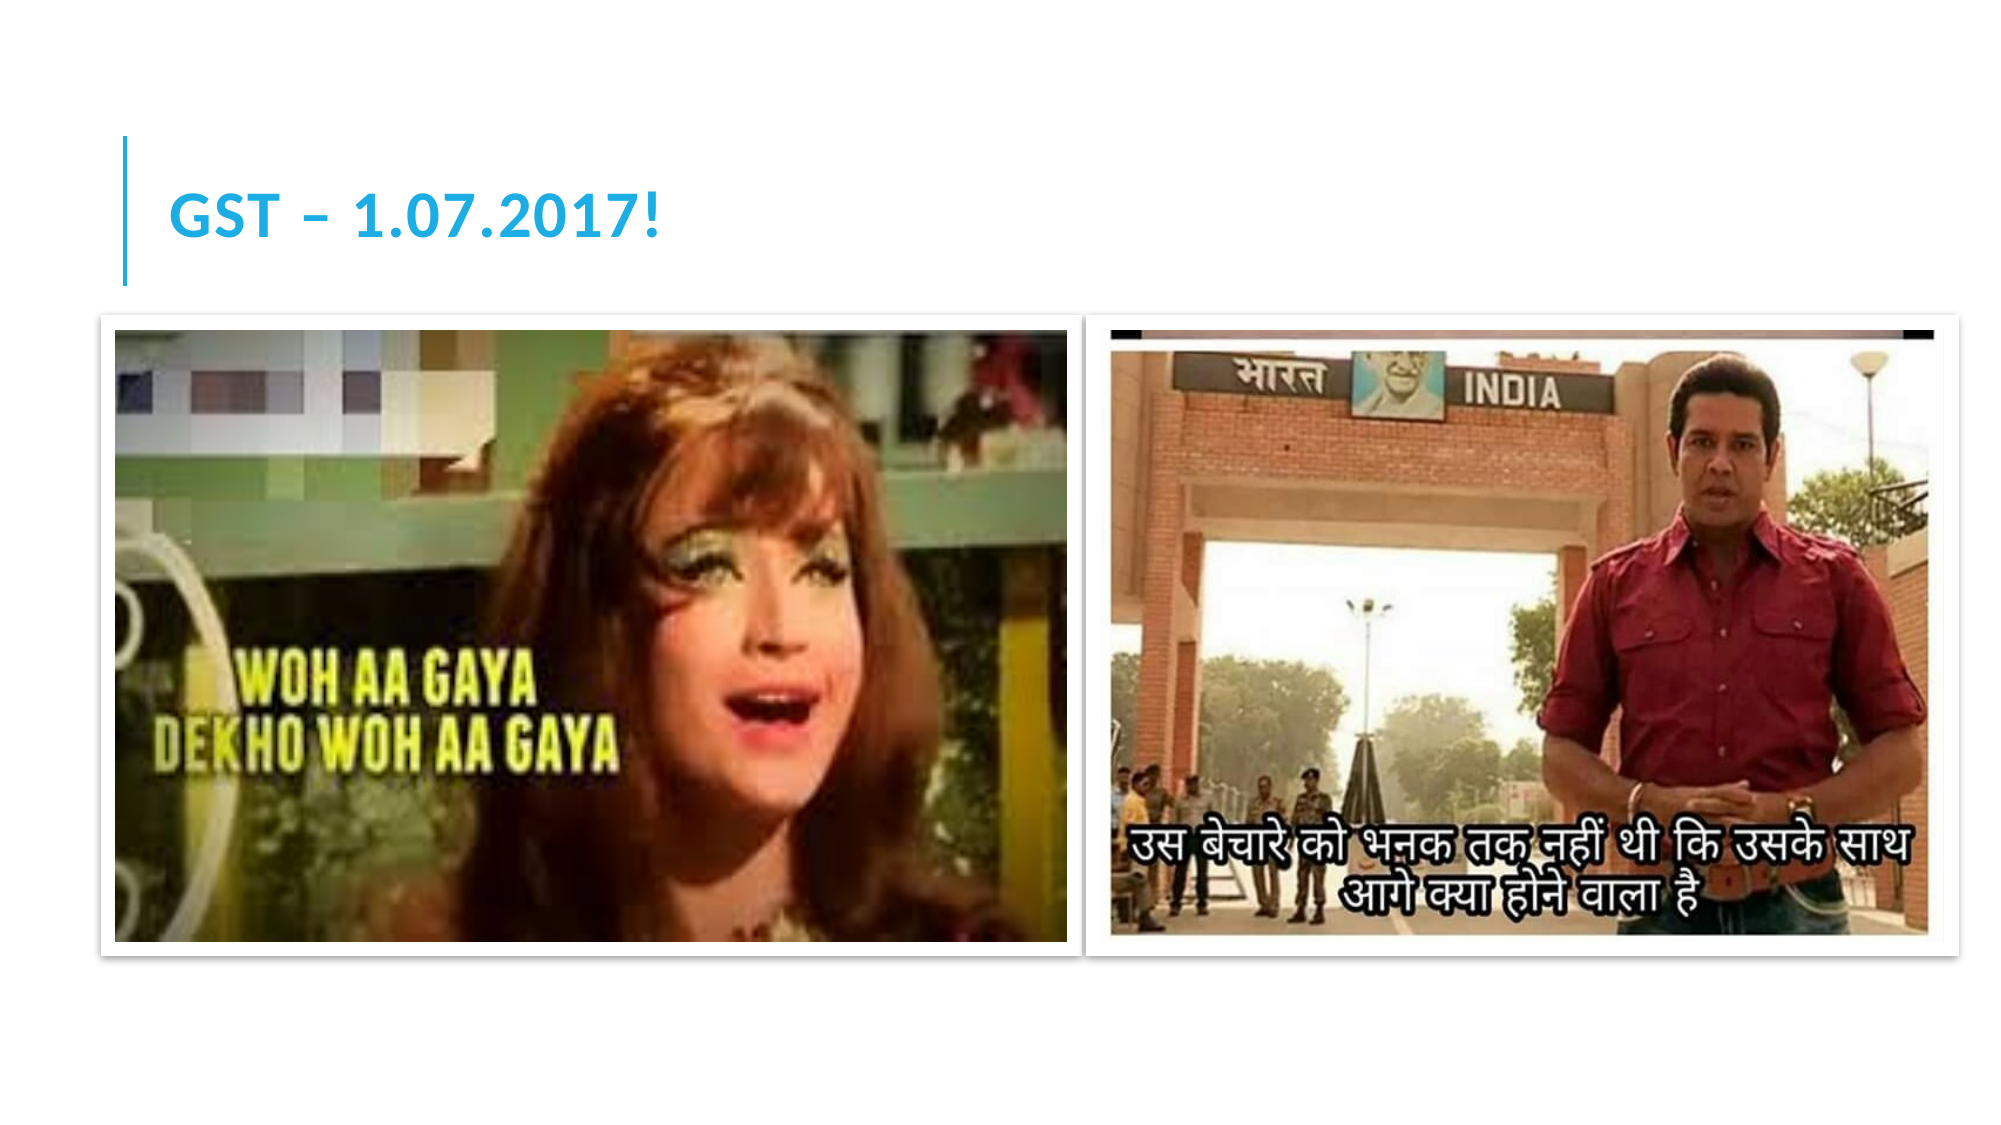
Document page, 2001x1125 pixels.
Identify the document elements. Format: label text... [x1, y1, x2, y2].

picture [1100, 329, 1945, 943]
title GST – 1.07.2017! [154, 107, 1775, 313]
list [114, 329, 1068, 943]
